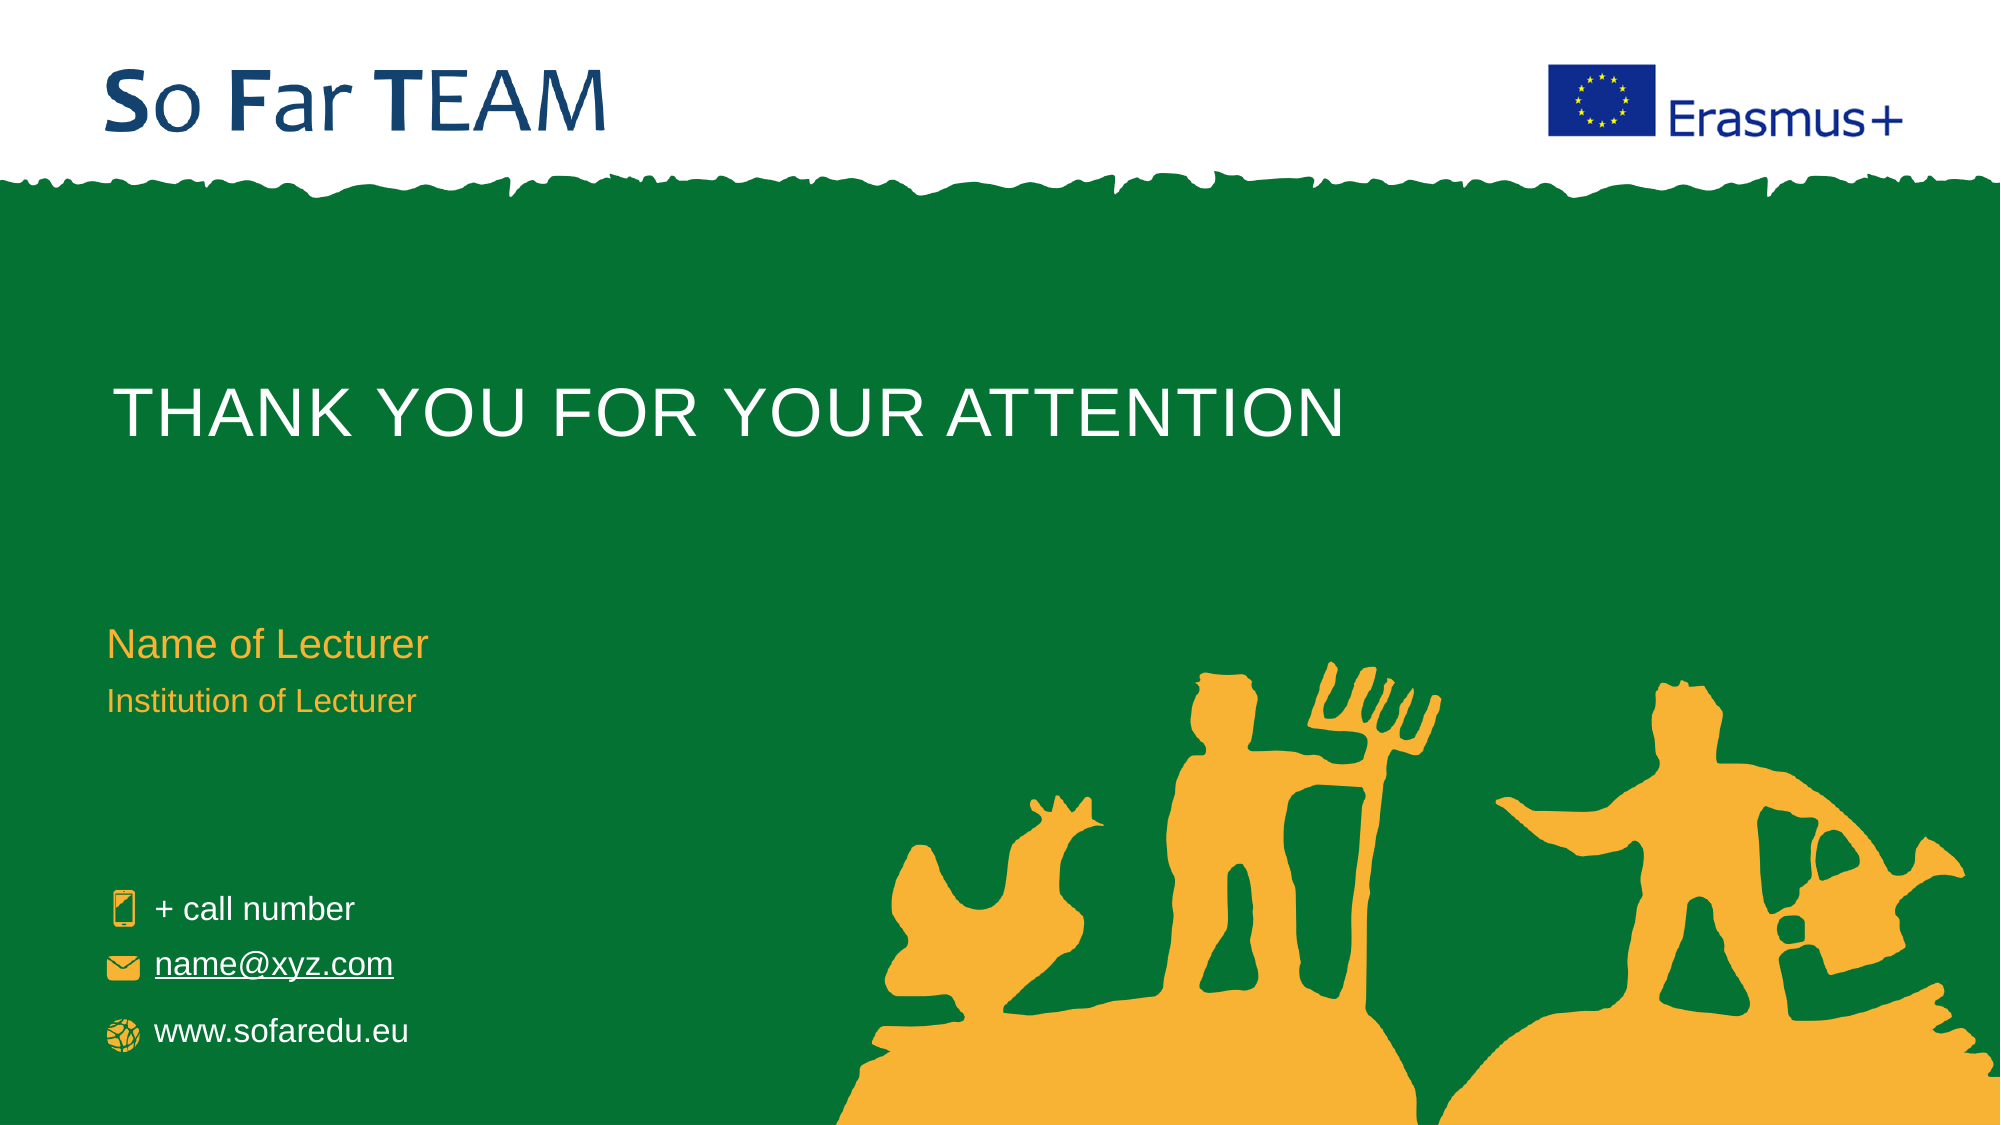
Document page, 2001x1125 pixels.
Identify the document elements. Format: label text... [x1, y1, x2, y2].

text_box name@xyz.com [154, 930, 590, 1010]
text_box + call number [154, 884, 564, 930]
title thank you for your attention [0, 327, 1430, 501]
list Name of Lecturer Institution of Lecturer [0, 594, 1430, 768]
picture [0, 0, 2000, 1125]
